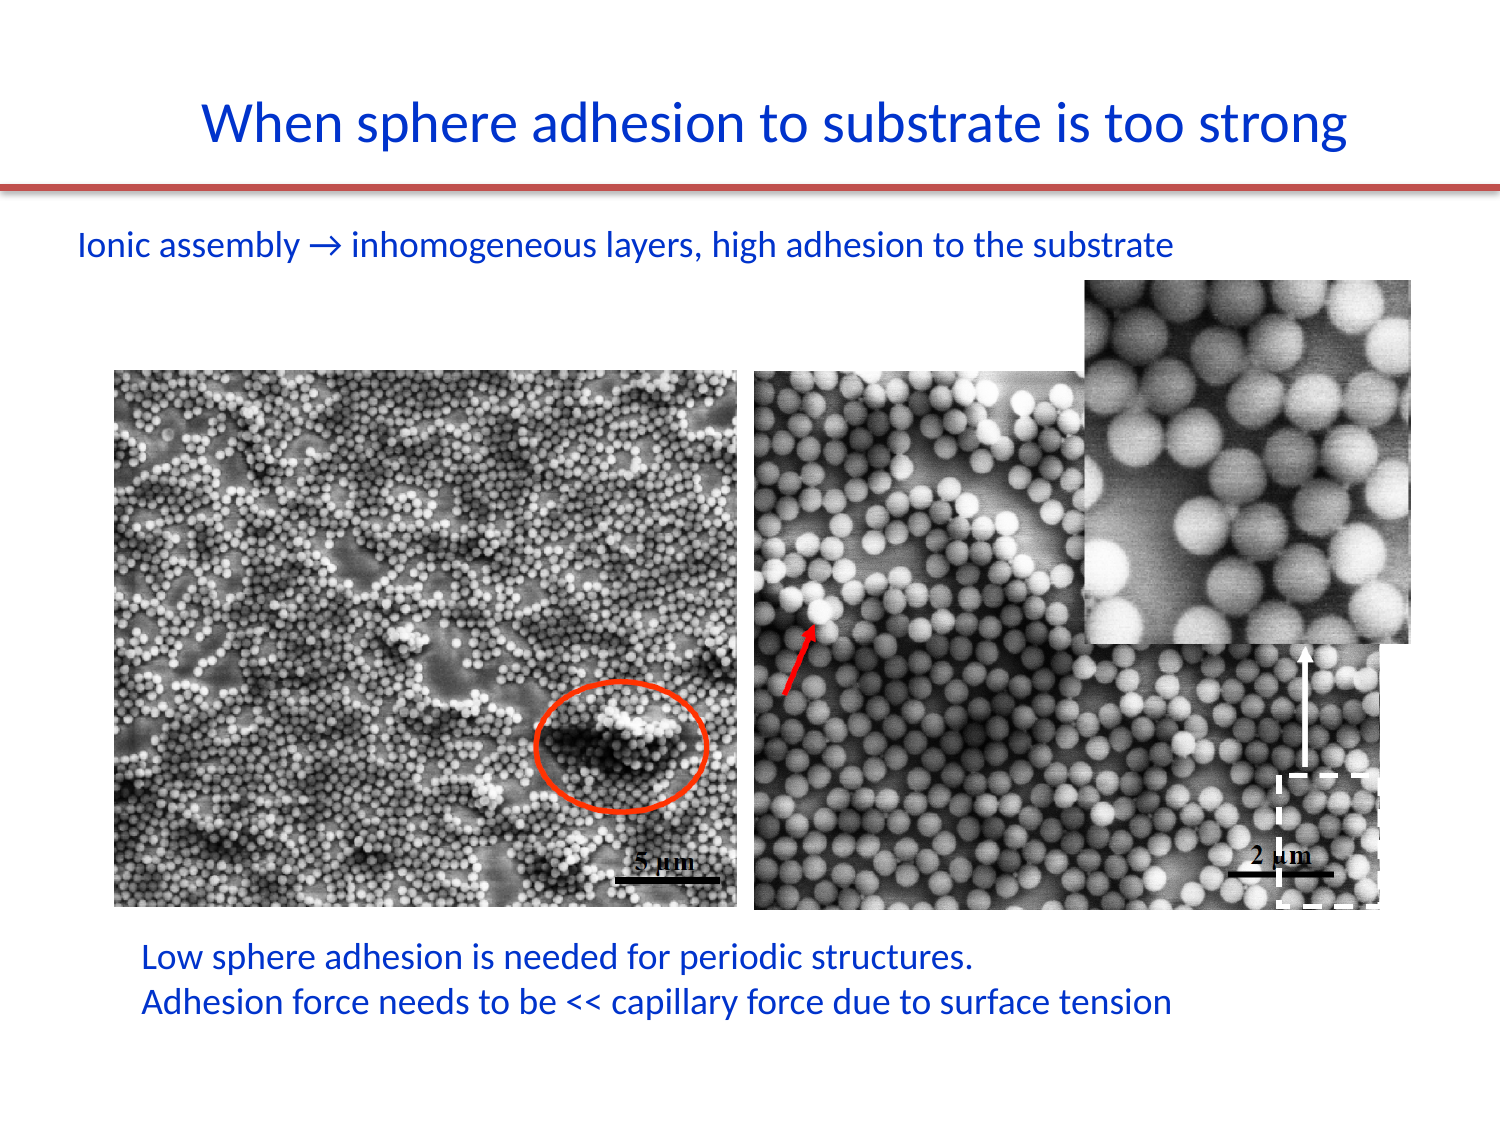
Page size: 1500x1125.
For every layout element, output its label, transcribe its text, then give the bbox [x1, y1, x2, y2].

text_box When sphere adhesion to substrate is too strong [150, 76, 1400, 162]
picture [112, 368, 738, 910]
text_box Ionic assembly → inhomogeneous layers, high adhesion to the substrate [62, 212, 1225, 273]
text_box Low sphere adhesion is needed for periodic structures. Adhesion force needs to be << capillary force due to surface tension [126, 924, 1198, 1030]
picture [749, 277, 1413, 913]
